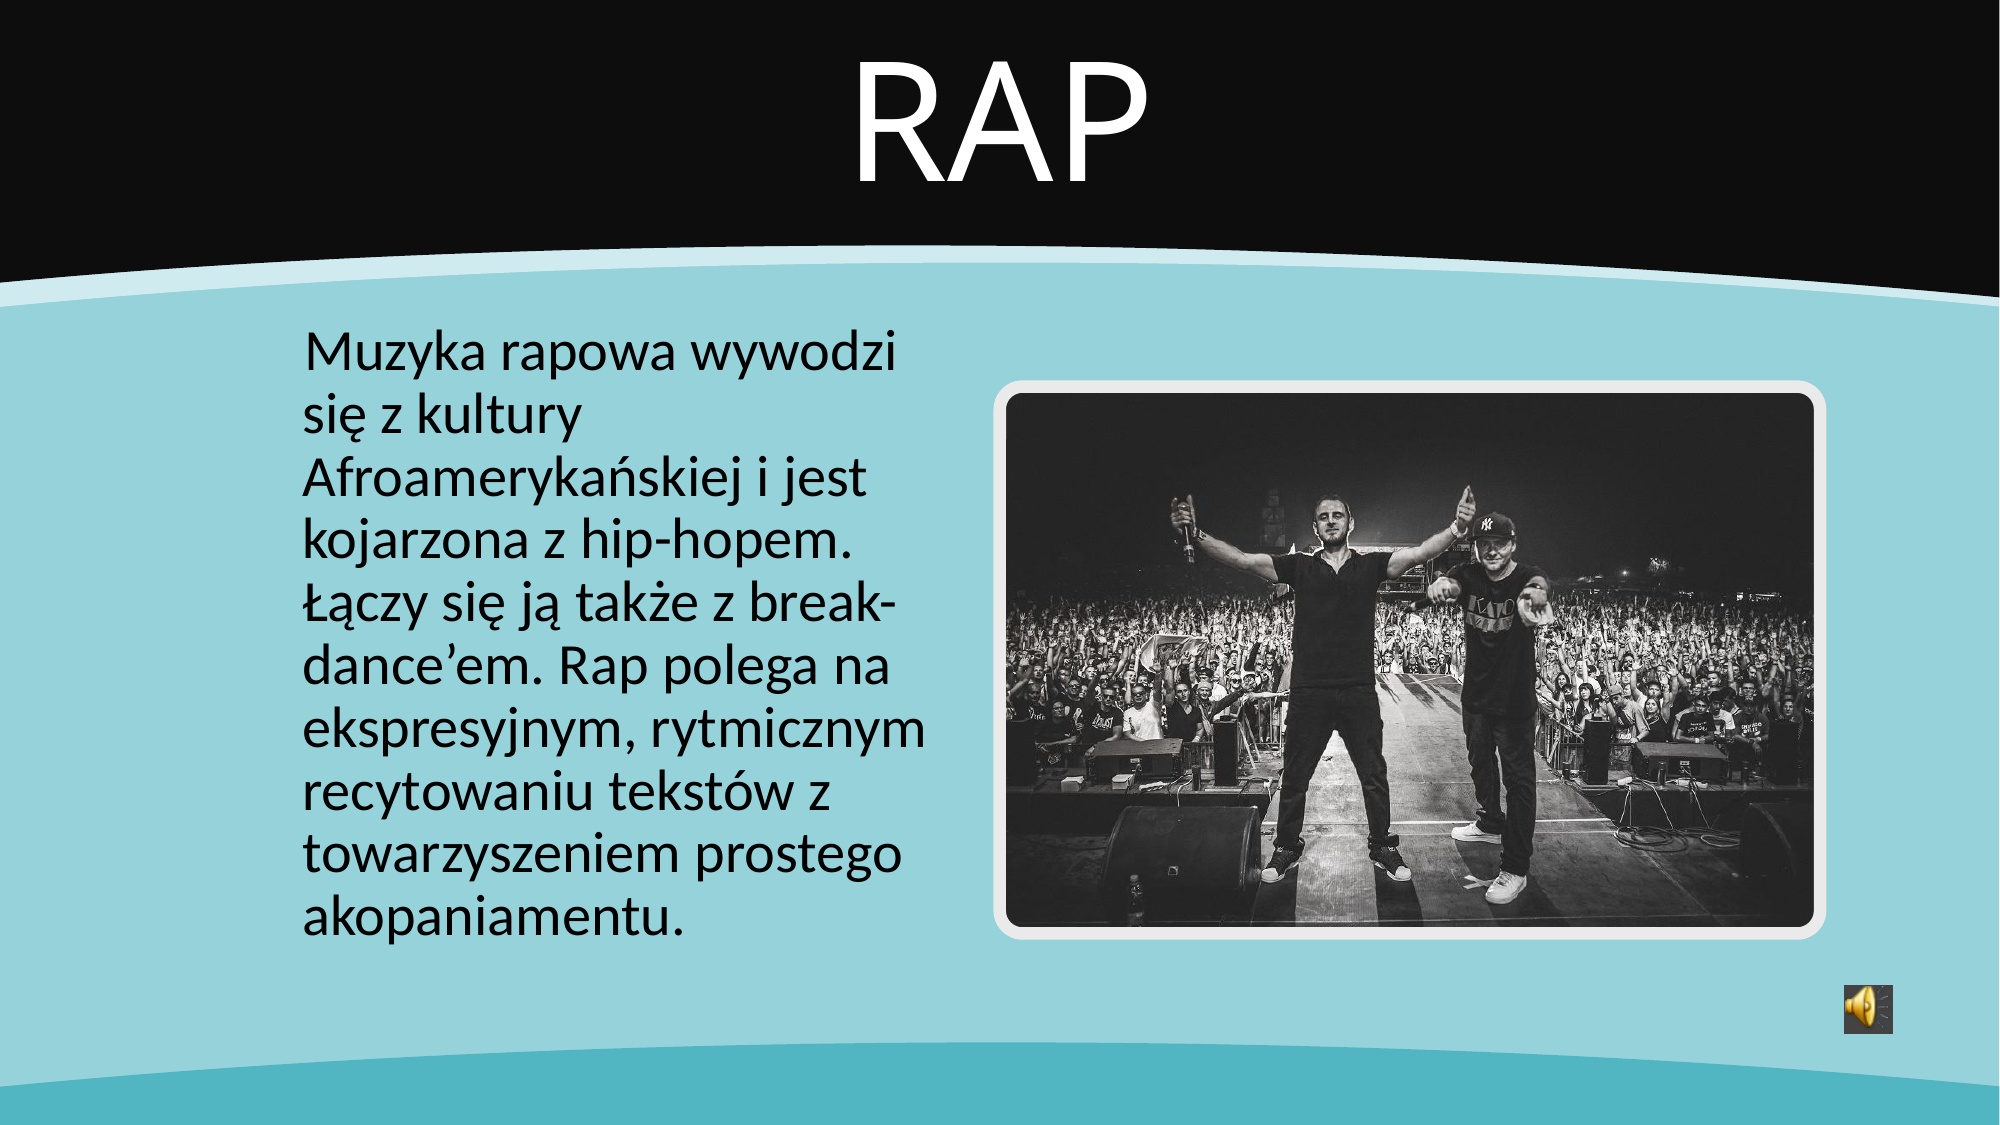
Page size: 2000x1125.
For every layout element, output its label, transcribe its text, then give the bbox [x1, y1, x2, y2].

list Muzyka rapowa wywodzi się z kultury Afroamerykańskiej i jest kojarzona z hip-hopem. Łączy się ją także z break-dance’em. Rap polega na ekspresyjnym, rytmicznym recytowaniu tekstów z towarzyszeniem prostego akopaniamentu. [249, 312, 975, 1013]
picture [1843, 984, 1894, 1035]
title RAP [249, 45, 1750, 225]
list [999, 386, 1821, 934]
